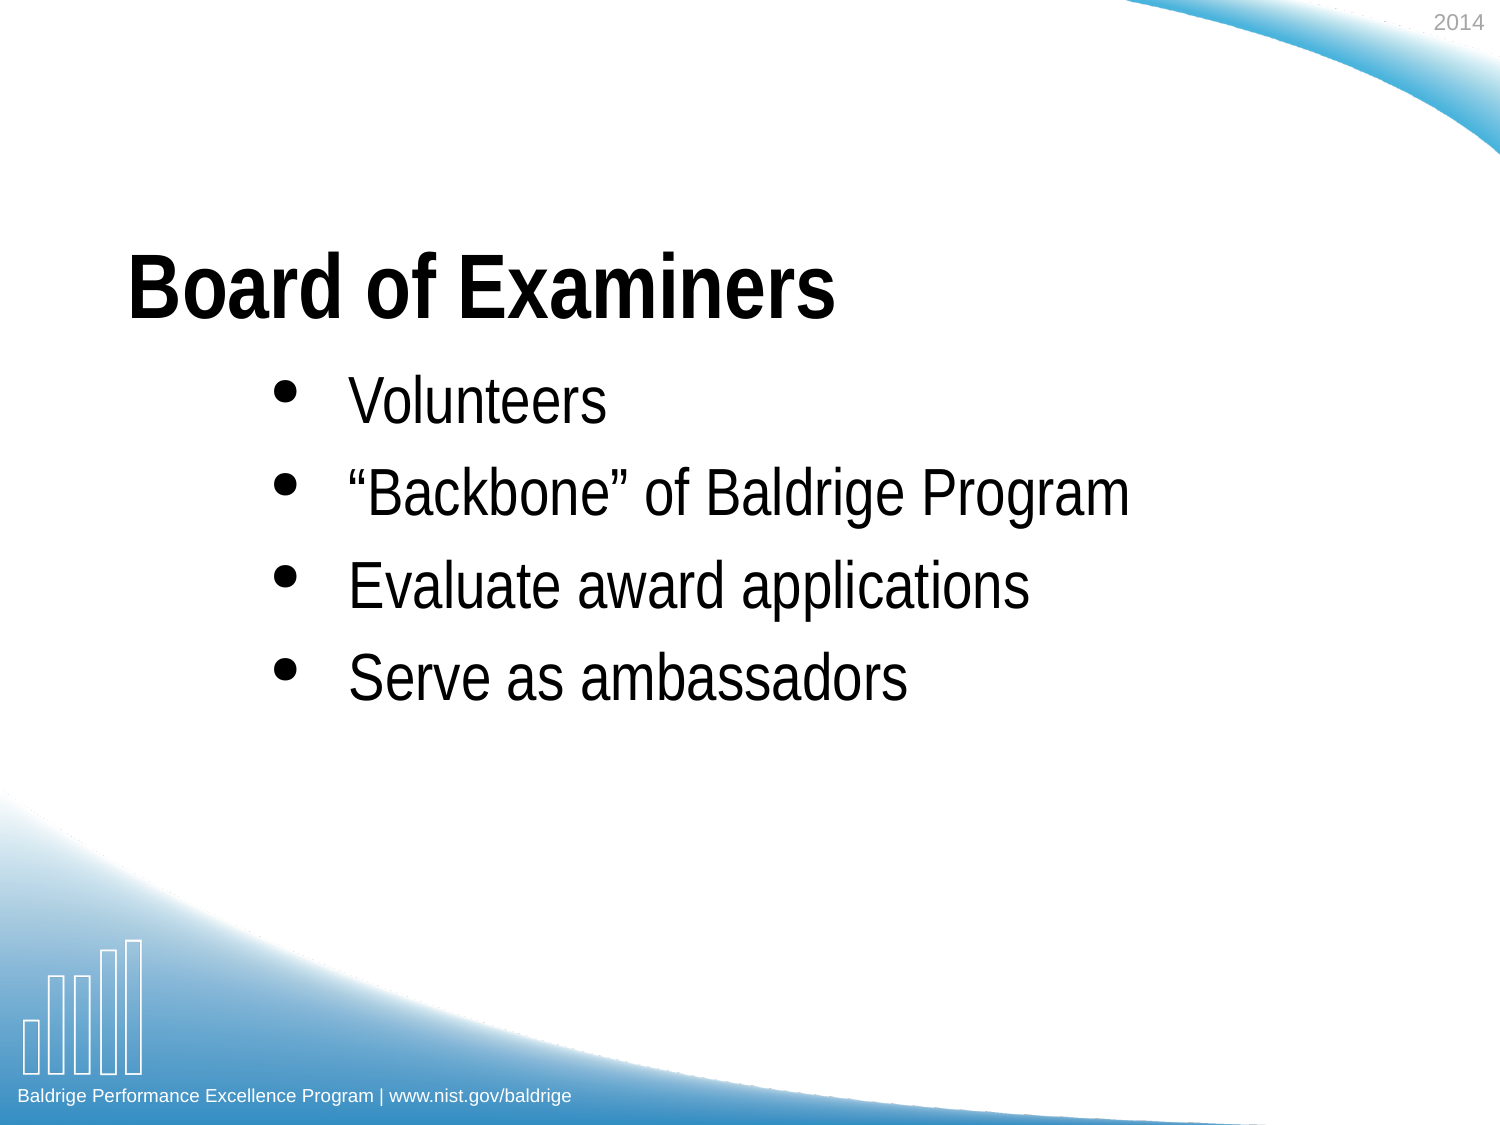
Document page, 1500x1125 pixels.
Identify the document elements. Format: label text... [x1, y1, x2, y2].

picture [0, 784, 1500, 1125]
list Volunteers “Backbone” of Baldrige Program Evaluate award applications Serve as ambassadors [259, 349, 1476, 751]
picture [1088, 0, 1500, 177]
title Board of Examiners [114, 199, 1217, 388]
